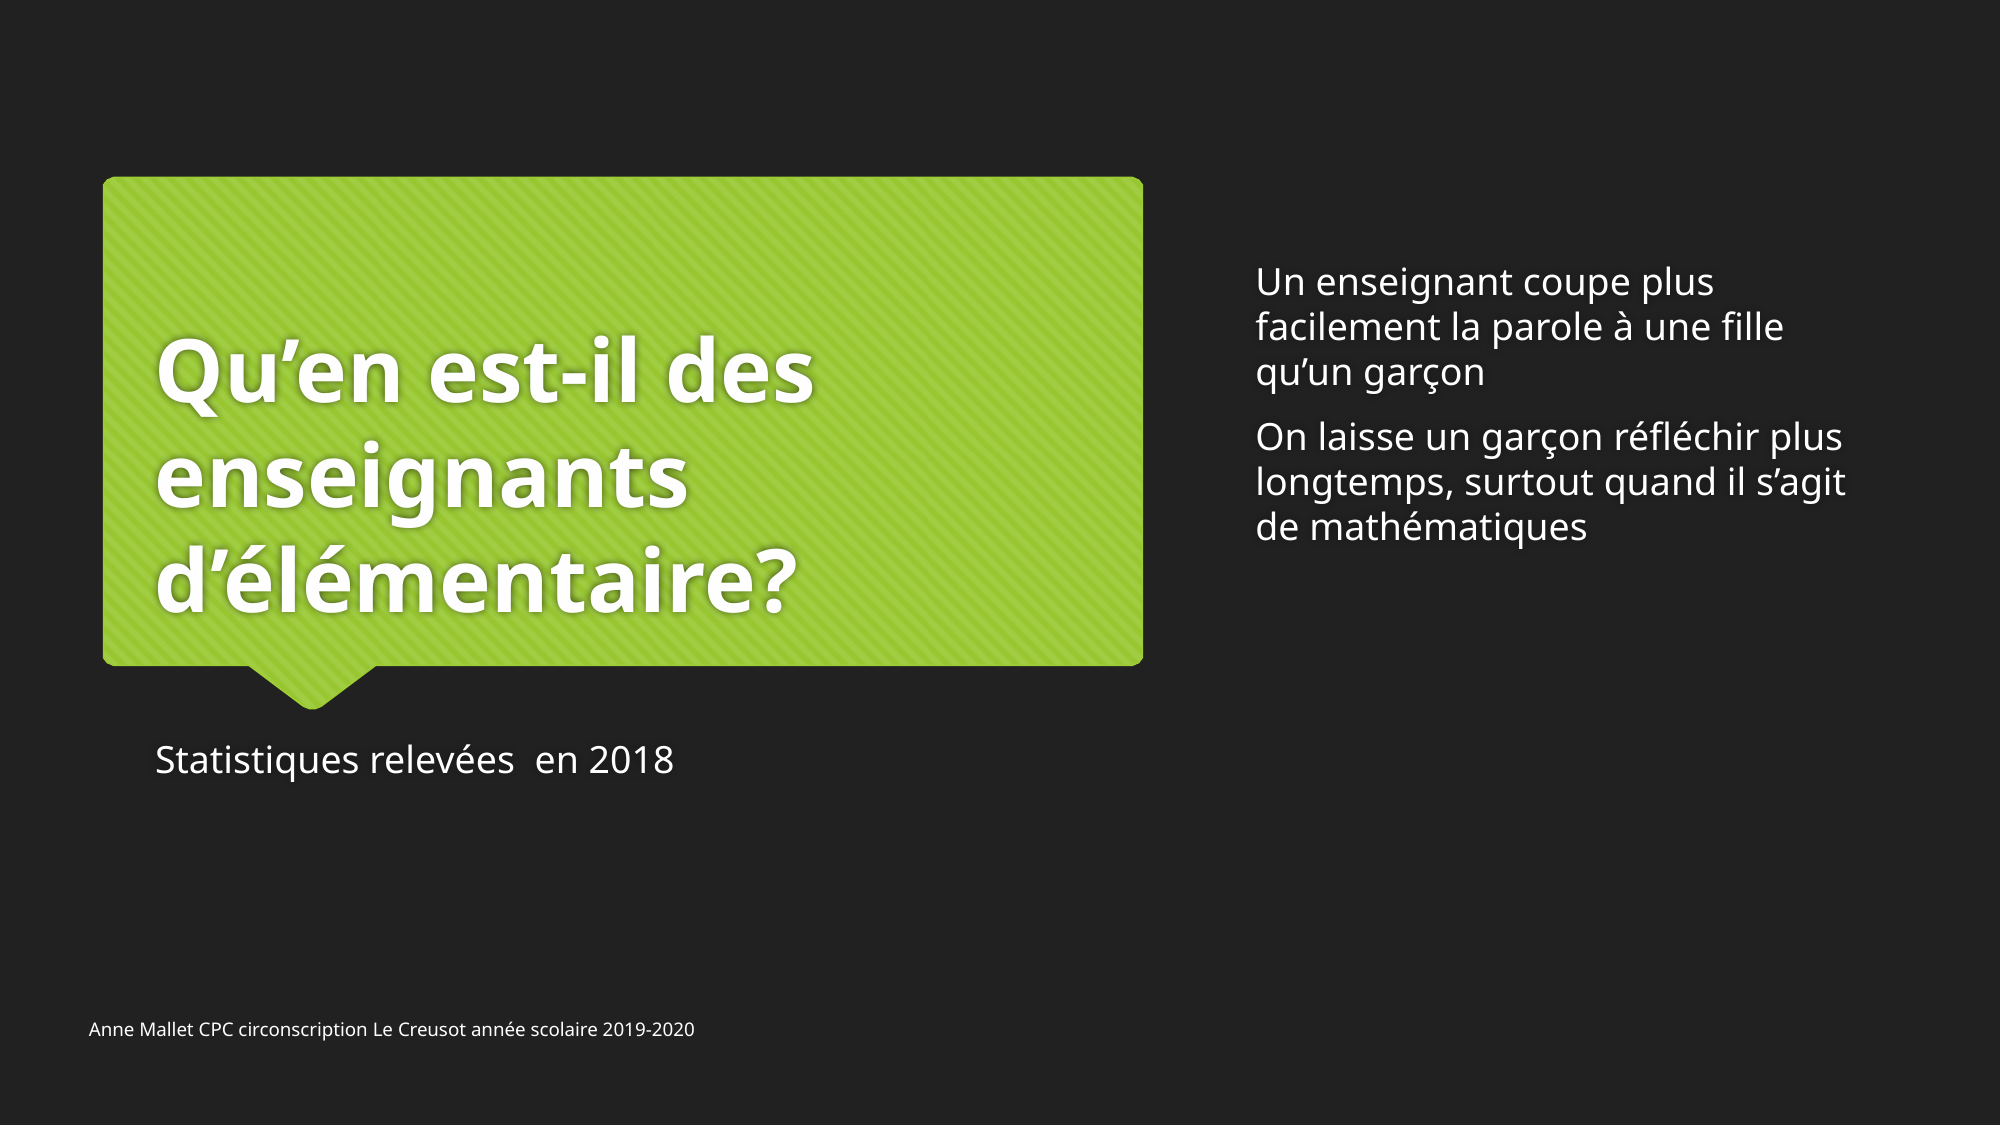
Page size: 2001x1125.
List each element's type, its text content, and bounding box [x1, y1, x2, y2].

title Qu’en est-il des enseignants d’élémentaire? [139, 203, 1107, 638]
footer Anne Mallet CPC circonscription Le Creusot année scolaire 2019-2020 [74, 991, 1493, 1051]
list Statistiques relevées en 2018 [139, 728, 1107, 846]
list Un enseignant coupe plus facilement la parole à une fille qu’un garçon On laisse un garçon réfléchir plus longtemps, surtout quand il s’agit de mathématiques [1240, 250, 1866, 638]
